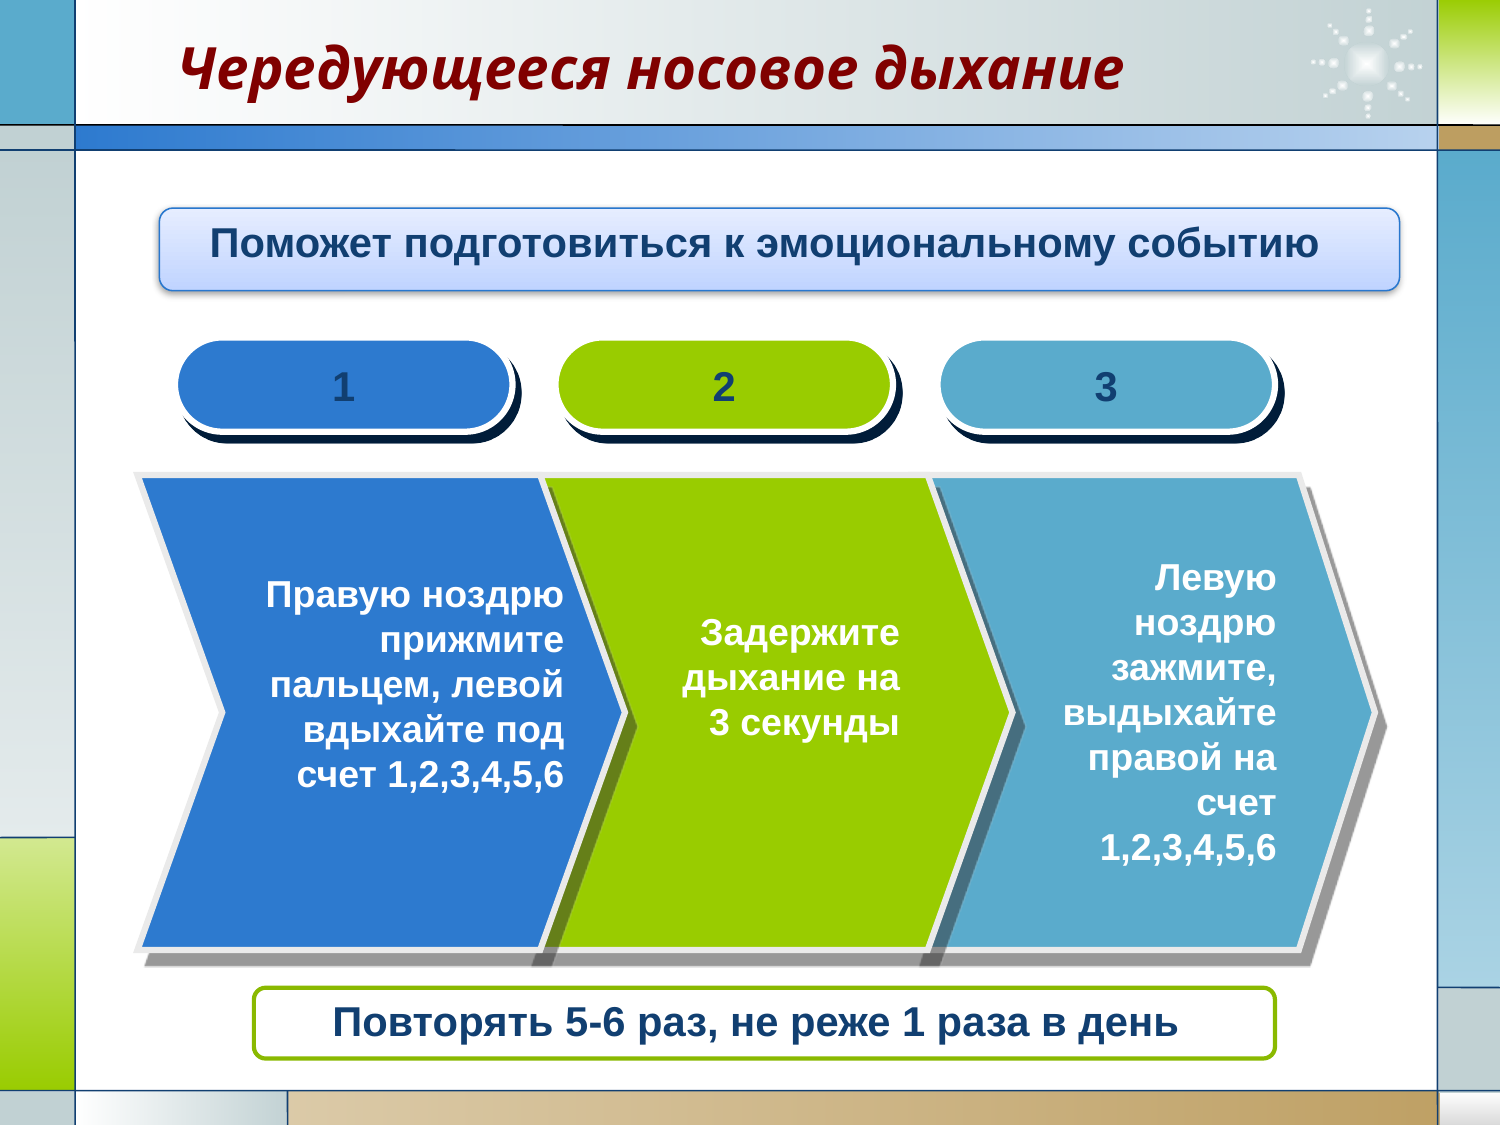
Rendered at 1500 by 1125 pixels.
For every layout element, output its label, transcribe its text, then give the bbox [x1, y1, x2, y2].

text_box Левую ноздрю зажмите, выдыхайте правой на счет 1,2,3,4,5,6 [996, 545, 1292, 876]
text_box Повторять 5-6 раз, не реже 1 раза в день [317, 987, 1275, 1053]
text_box [251, 985, 1278, 1061]
text_box [137, 586, 625, 950]
title Чередующееся носовое дыхание [162, 20, 1375, 113]
text_box Правую ноздрю прижмите пальцем, левой вдыхайте под счет 1,2,3,4,5,6 [218, 562, 580, 803]
text_box Задержите дыхание на 3 секунды [646, 600, 915, 751]
text_box 3 [937, 337, 1276, 432]
text_box [928, 474, 1375, 950]
text_box 2 [555, 337, 893, 432]
text_box [137, 474, 572, 701]
text_box [541, 474, 996, 950]
text_box [158, 207, 1401, 292]
text_box Поможет подготовиться к эмоциональному событию [194, 208, 1375, 273]
text_box 1 [174, 337, 513, 432]
